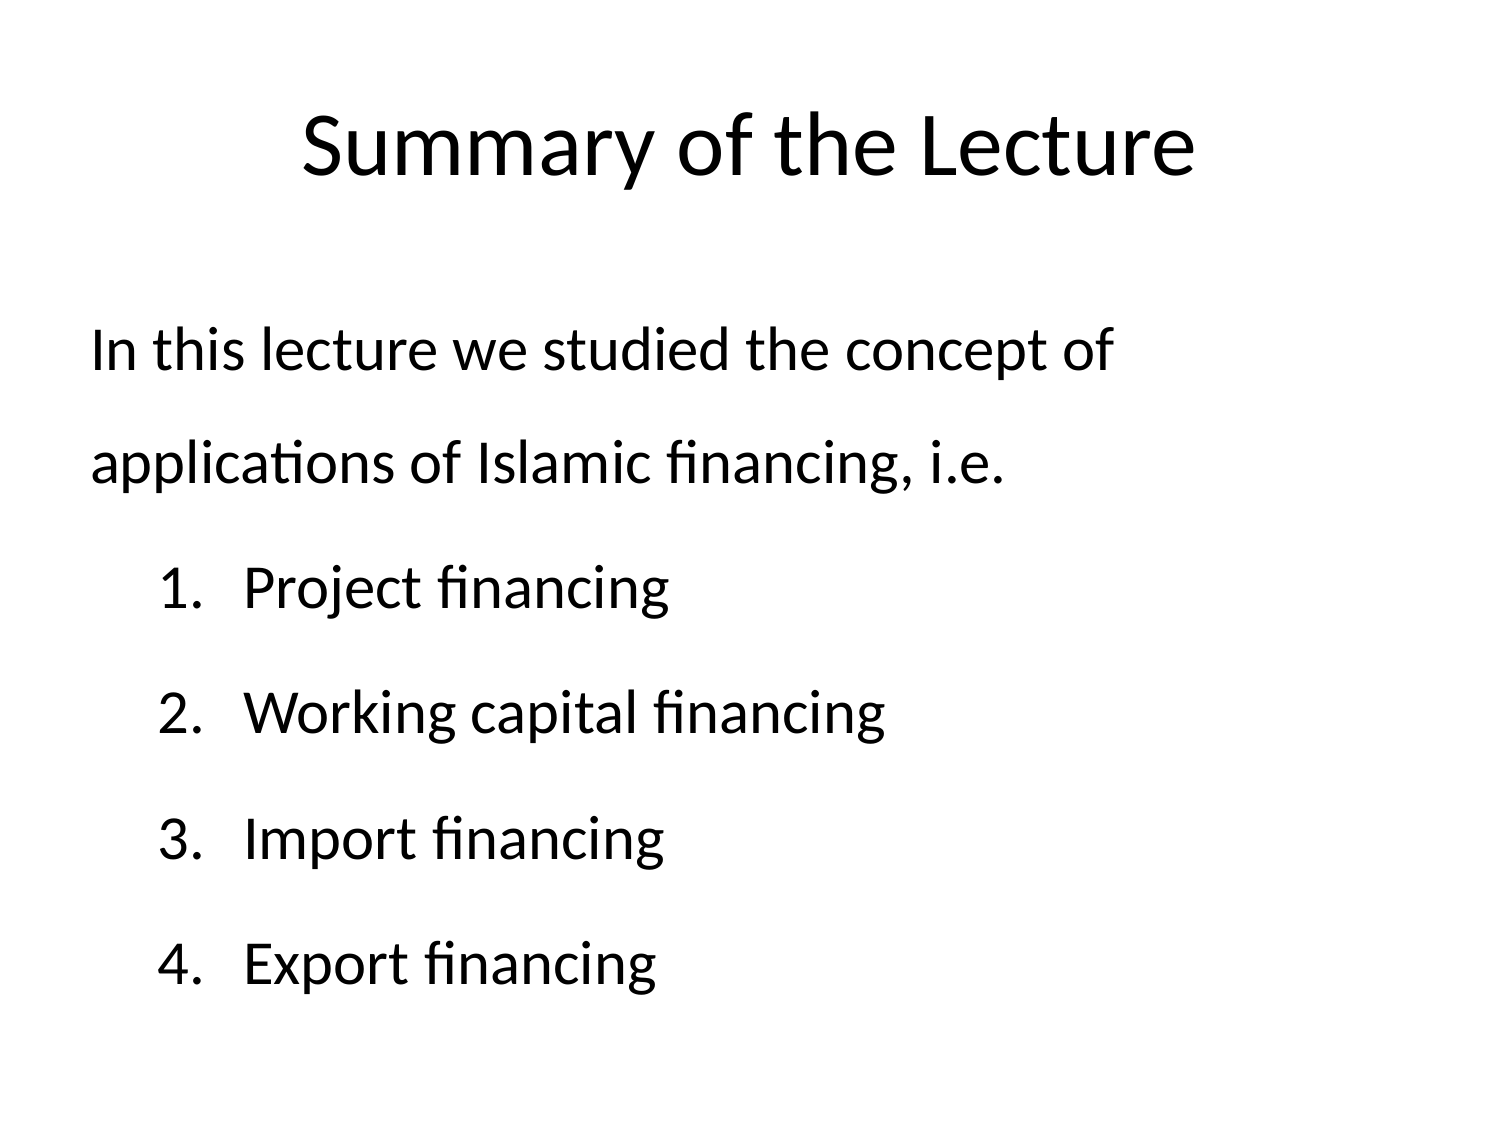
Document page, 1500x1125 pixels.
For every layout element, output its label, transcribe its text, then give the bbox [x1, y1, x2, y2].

title Summary of the Lecture [75, 45, 1425, 233]
list In this lecture we studied the concept of applications of Islamic financing, i.e. Project financing Working capital financing Import financing Export financing [75, 262, 1425, 1005]
